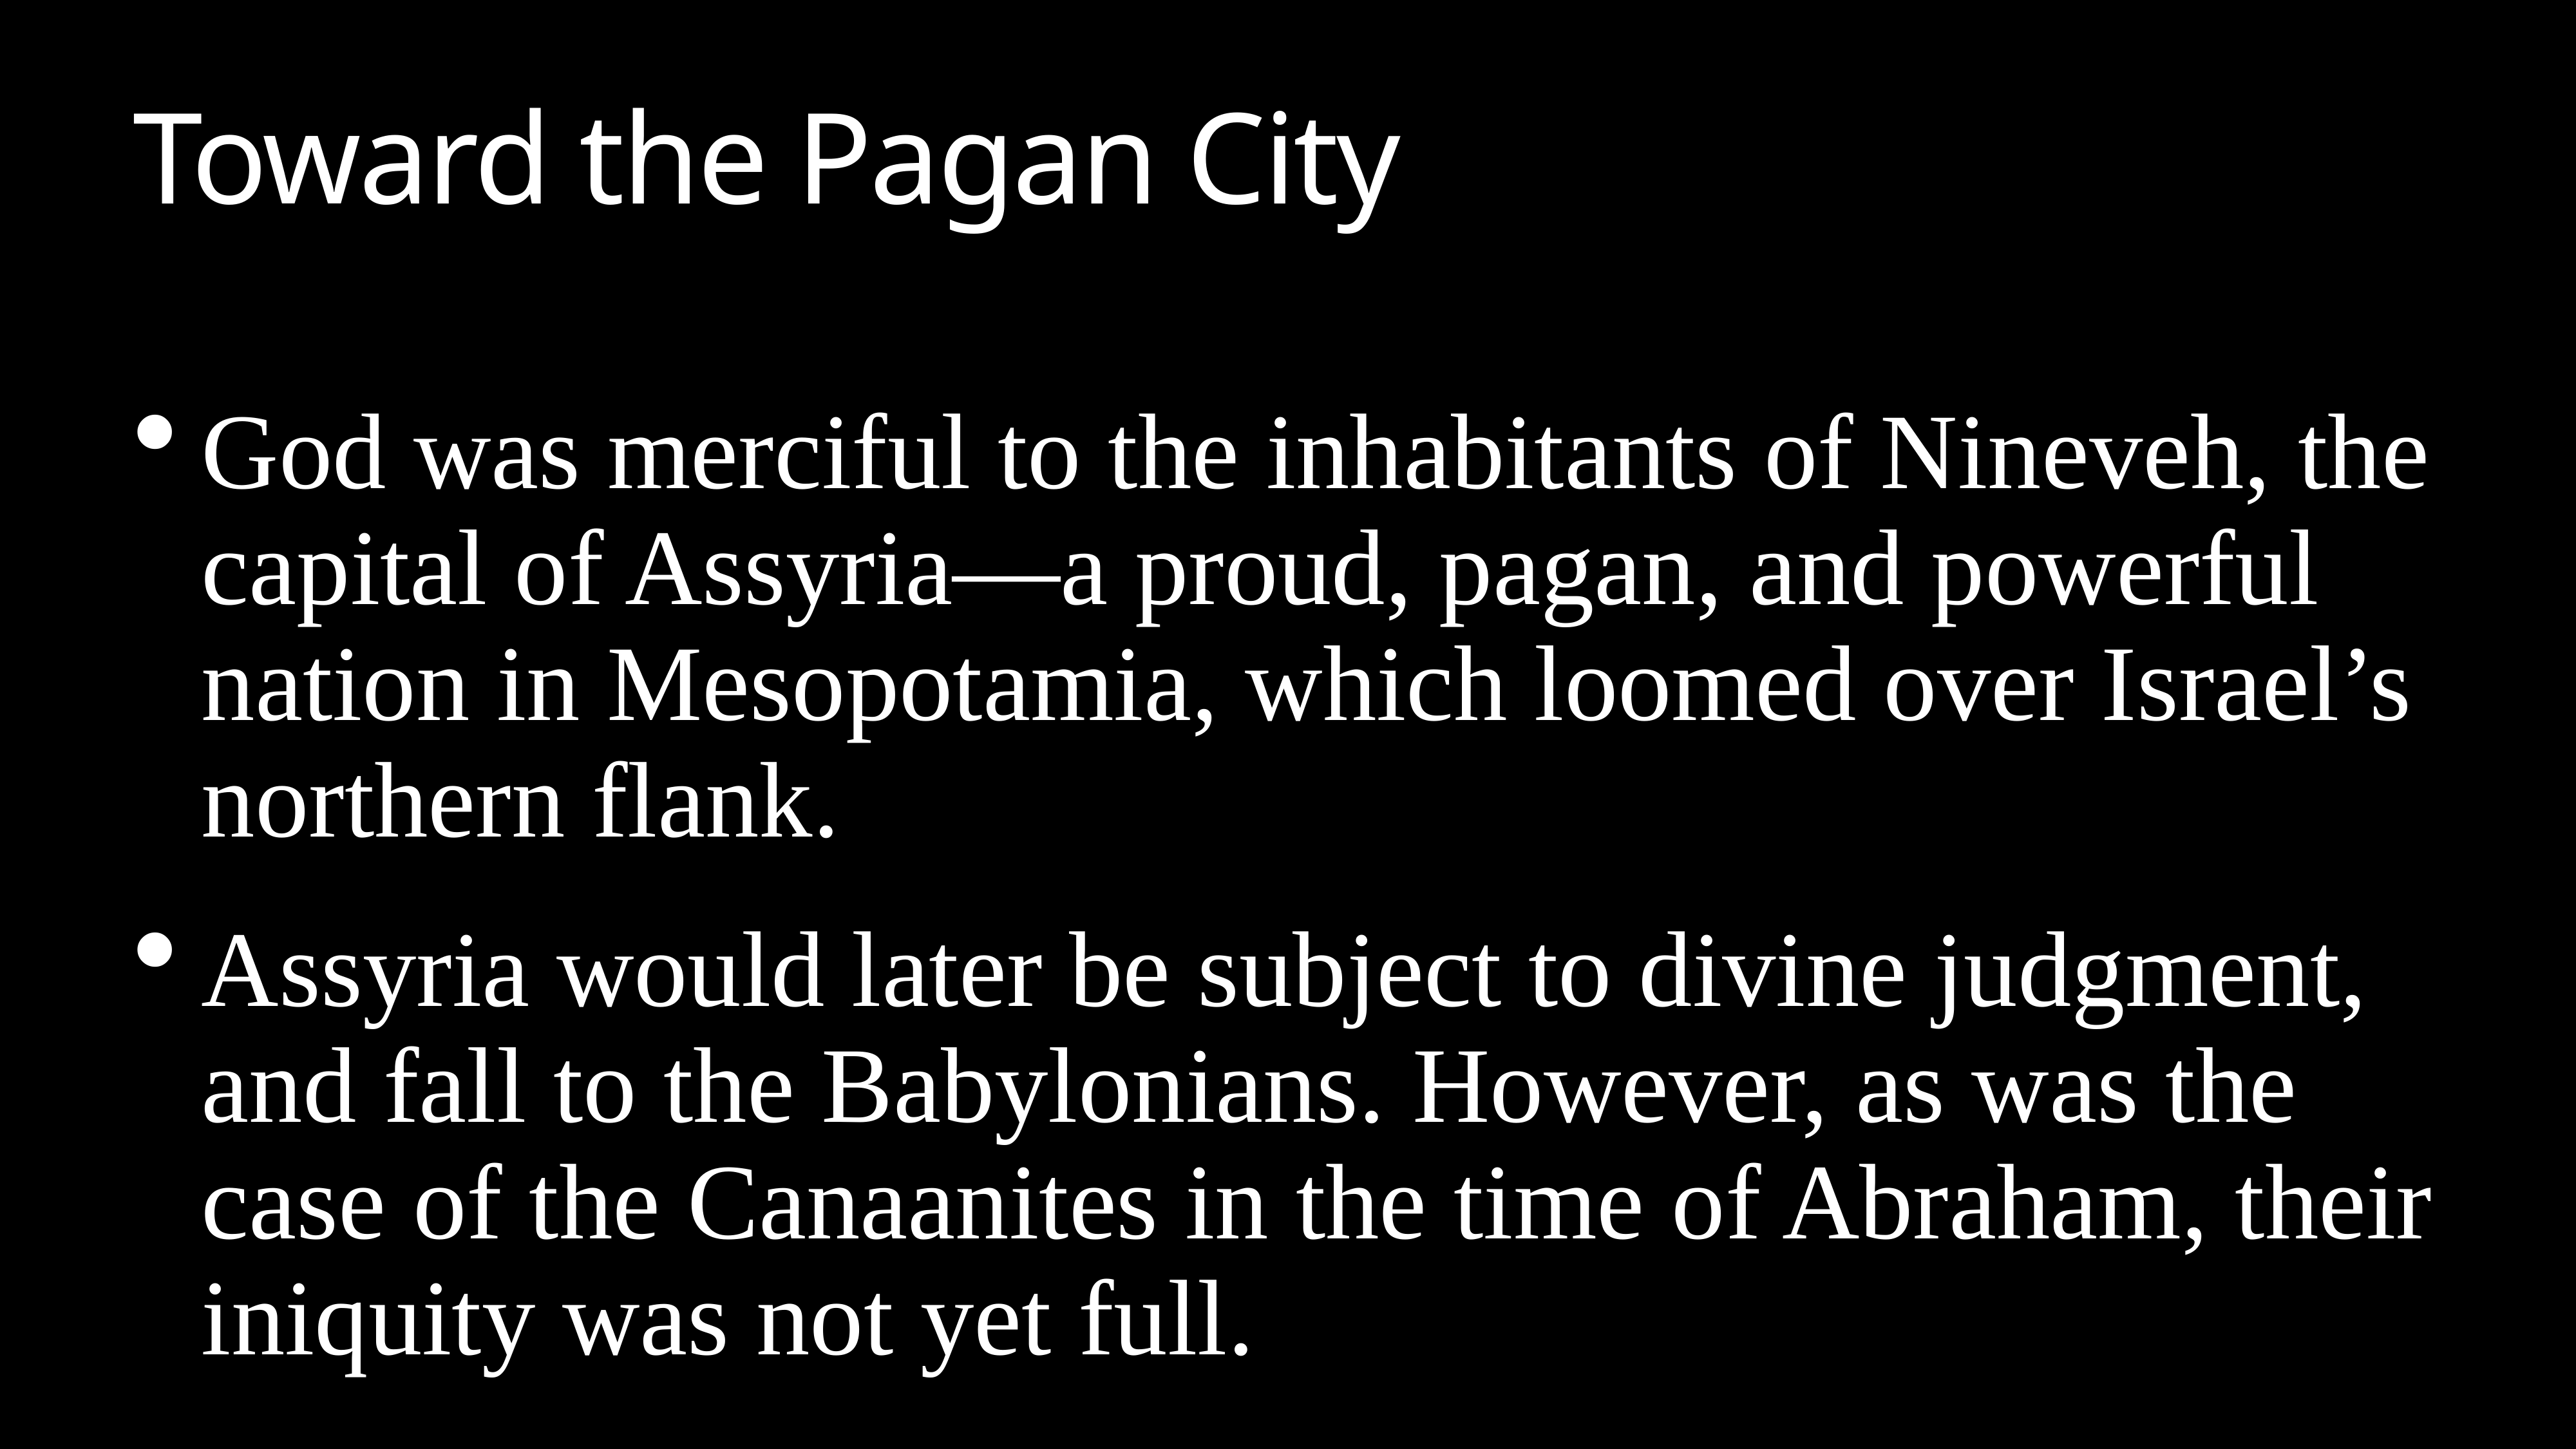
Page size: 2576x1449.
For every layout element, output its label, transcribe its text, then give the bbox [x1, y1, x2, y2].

title Toward the Pagan City [127, 101, 2449, 292]
list God was merciful to the inhabitants of Nineveh, the capital of Assyria—a proud, pagan, and powerful nation in Mesopotamia, which loomed over Israel’s northern flank. Assyria would later be subject to divine judgment, and fall to the Babylonians. However, as was the case of the Canaanites in the time of Abraham, their iniquity was not yet full. [127, 390, 2449, 1361]
